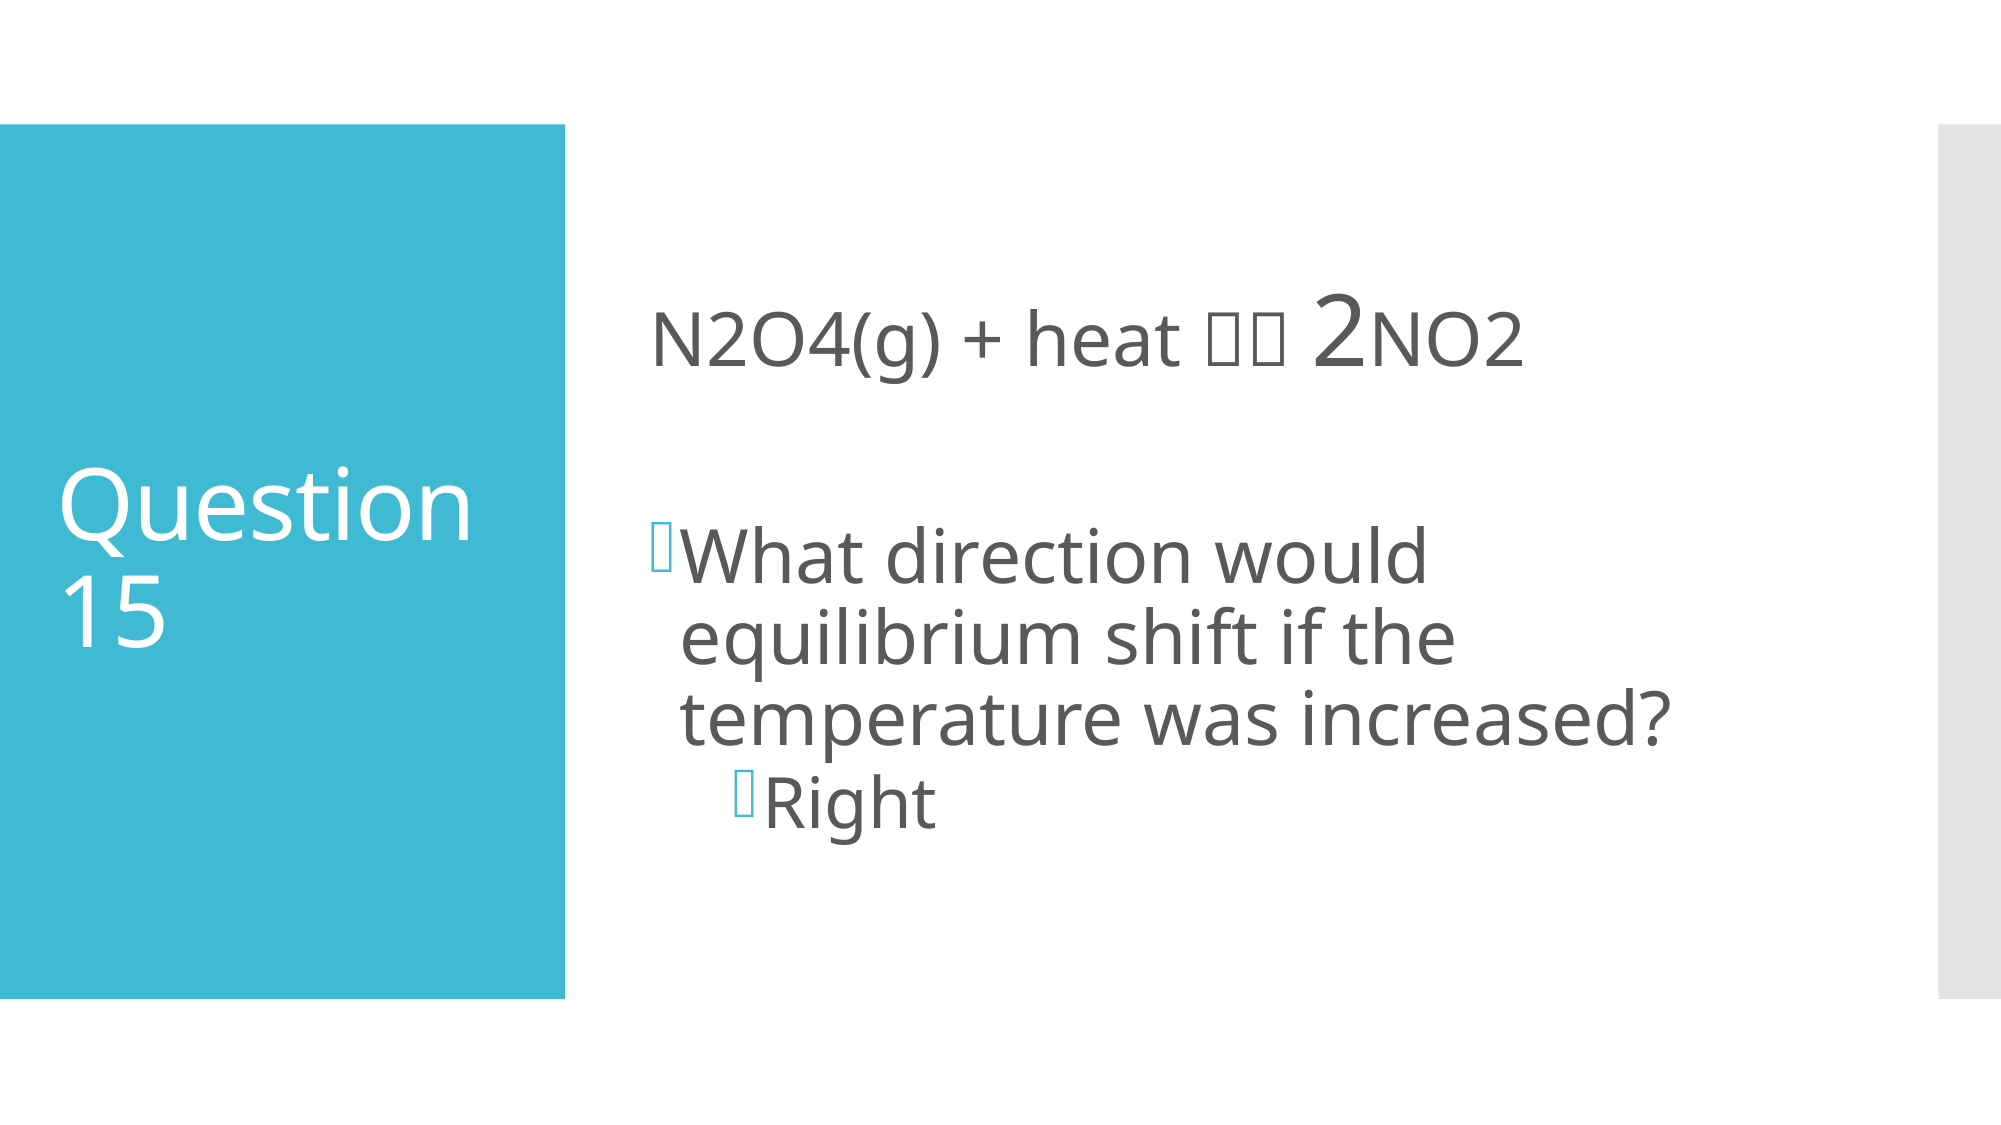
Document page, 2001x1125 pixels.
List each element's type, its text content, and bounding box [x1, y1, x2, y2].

list N2O4(g) + heat  2NO2 What direction would equilibrium shift if the temperature was increased? Right [634, 141, 1835, 982]
title Question 15 [41, 184, 525, 940]
